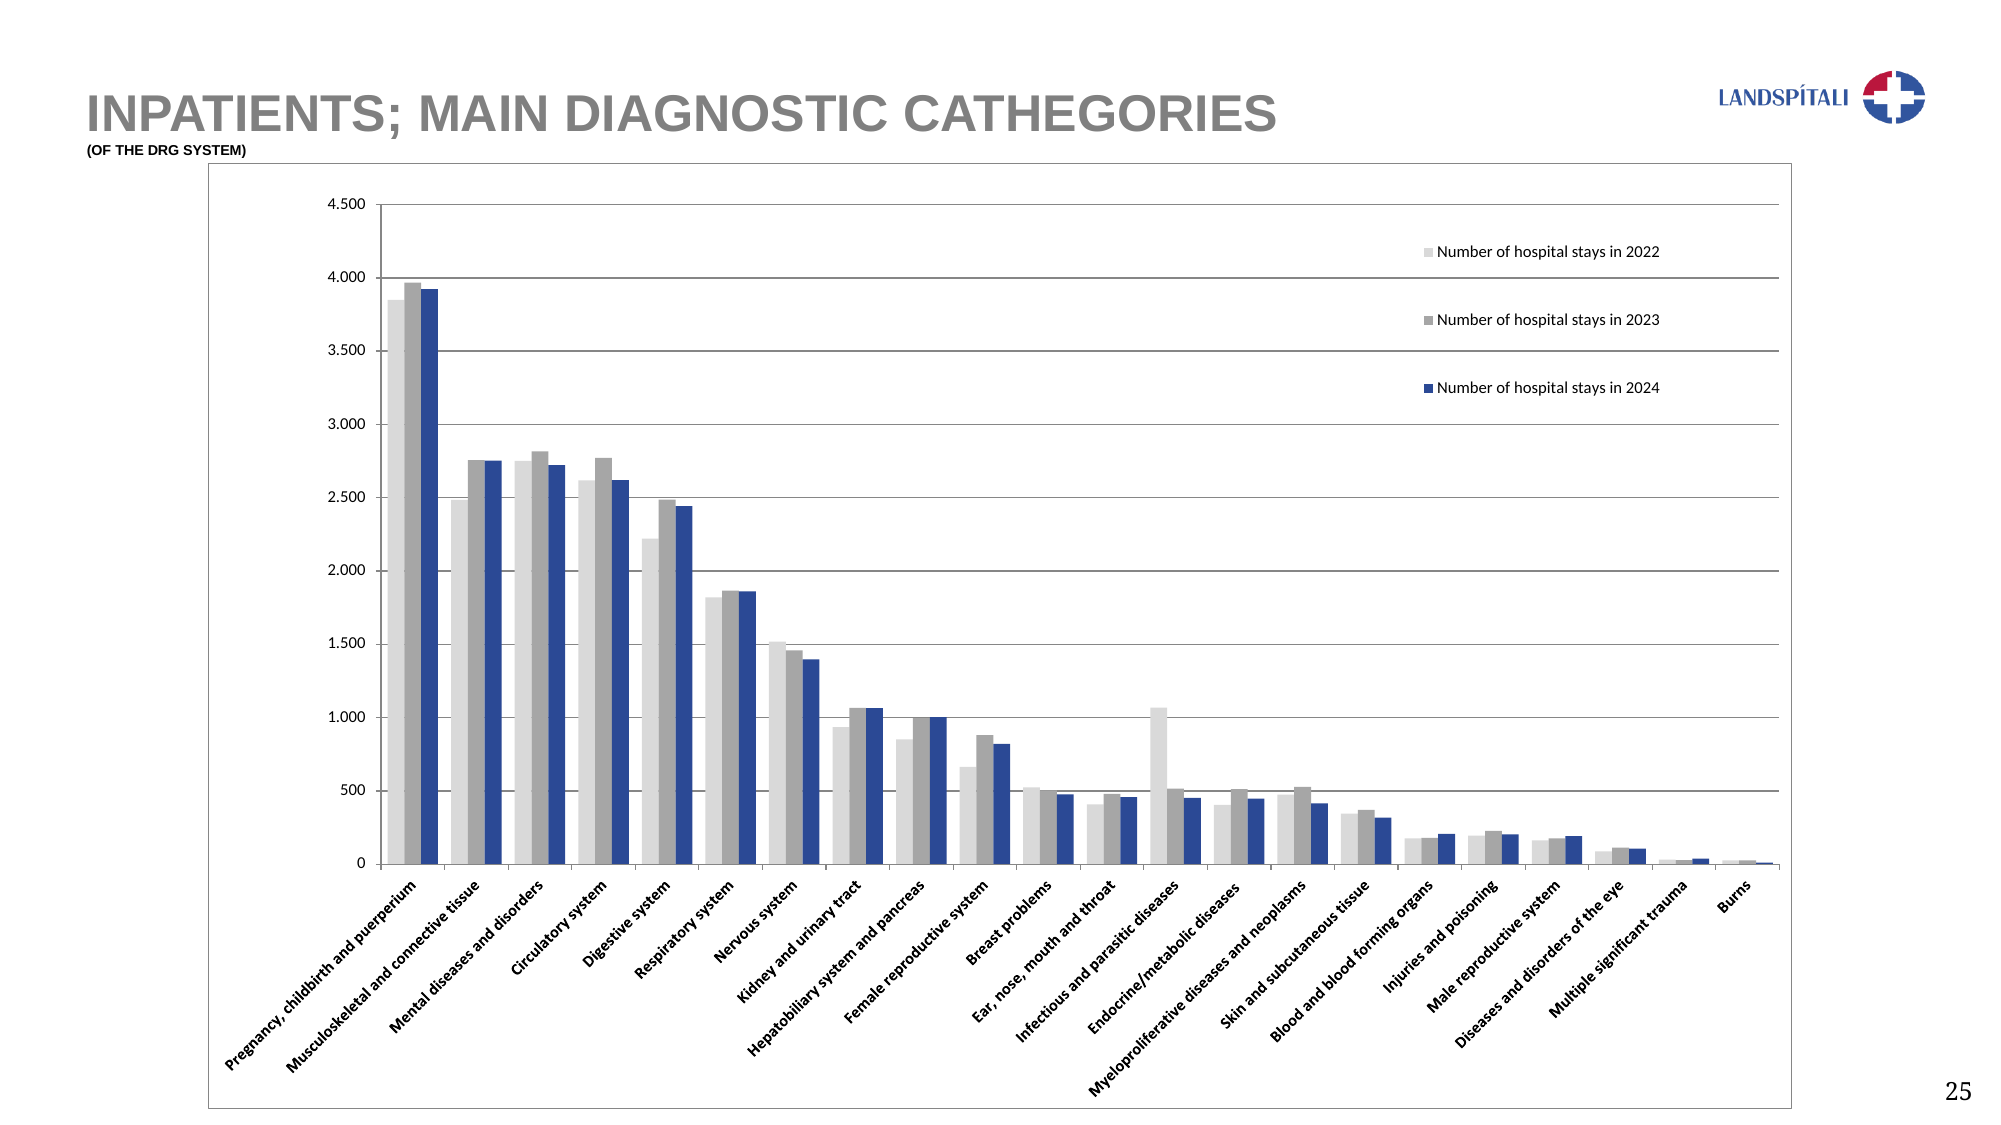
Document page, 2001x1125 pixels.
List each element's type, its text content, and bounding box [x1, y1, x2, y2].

picture [1712, 64, 1932, 130]
title Inpatients; main Diagnostic CatHegories (of the DRG system) [86, 85, 1752, 159]
slide_number 25 [1898, 1068, 1974, 1110]
picture [207, 162, 1793, 1110]
